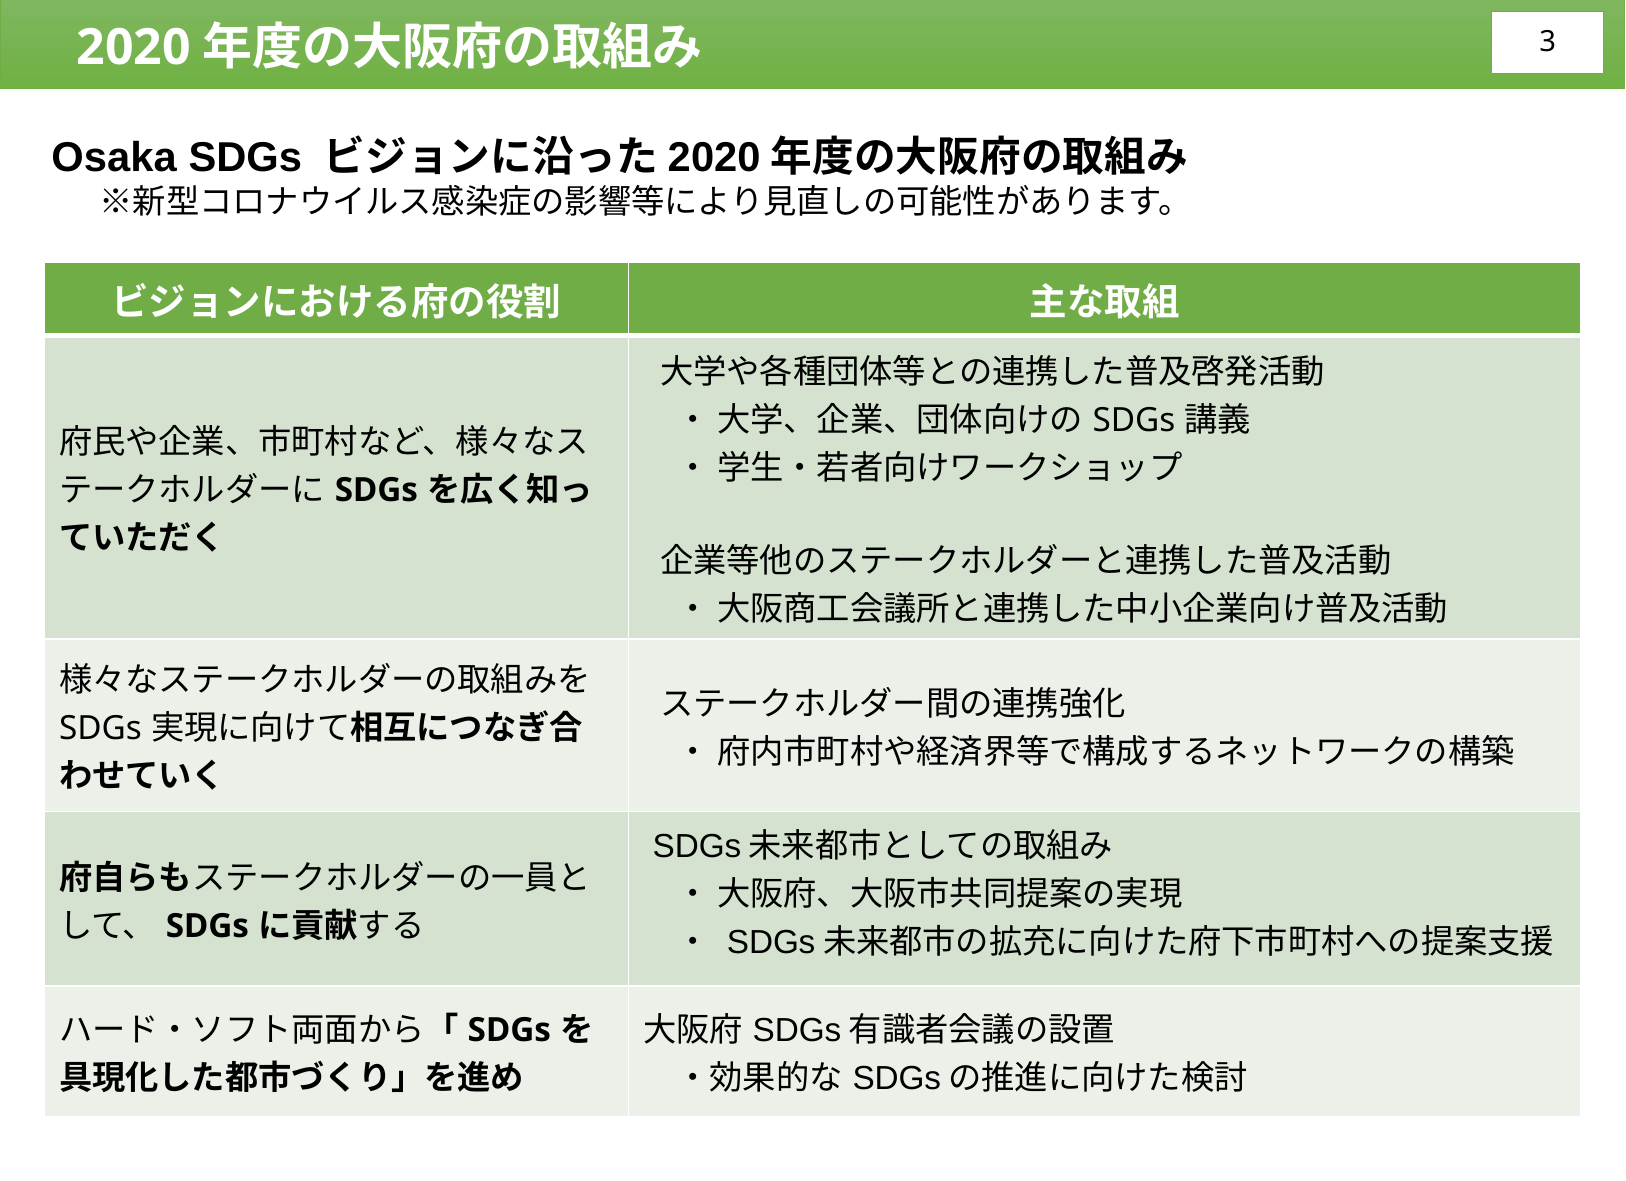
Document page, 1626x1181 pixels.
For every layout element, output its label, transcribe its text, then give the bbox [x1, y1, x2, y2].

table_cell 大学や各種団体等との連携した普及啓発活動 ・ 大学、企業、団体向けのSDGs講義 ・ 学生・若者向けワークショップ 企業等他のステークホルダーと連携した普及活動 ・ 大阪商工会議所と連携した中小企業向け普及活動 [629, 338, 1580, 638]
table_cell 大阪府SDGs有識者会議の設置 ・効果的なSDGsの推進に向けた検討 [629, 987, 1580, 1116]
table_cell 府民や企業、市町村など、様々なステークホルダーにSDGsを広く知っていただく [45, 338, 628, 638]
text_box Osaka SDGs ビジョンに沿った2020年度の大阪府の取組み ※新型コロナウイルス感染症の影響等により見直しの可能性があります。 [36, 122, 1625, 228]
text_box 2020年度の大阪府の取組み [0, 0, 1625, 89]
table_cell SDGs未来都市としての取組み ・ 大阪府、大阪市共同提案の実現 ・ SDGs未来都市の拡充に向けた府下市町村への提案支援 [629, 812, 1580, 985]
table_cell 様々なステークホルダーの取組みをSDGs実現に向けて相互につなぎ合わせていく [45, 640, 628, 811]
table_cell ハード・ソフト両面から「SDGsを具現化した都市づくり」を進め [45, 987, 628, 1116]
table_cell 府自らもステークホルダーの一員として、SDGsに貢献する [45, 812, 628, 985]
table_header 主な取組 [629, 263, 1580, 333]
table_header ビジョンにおける府の役割 [45, 263, 628, 333]
table_cell ステークホルダー間の連携強化 ・ 府内市町村や経済界等で構成するネットワークの構築 [629, 640, 1580, 811]
